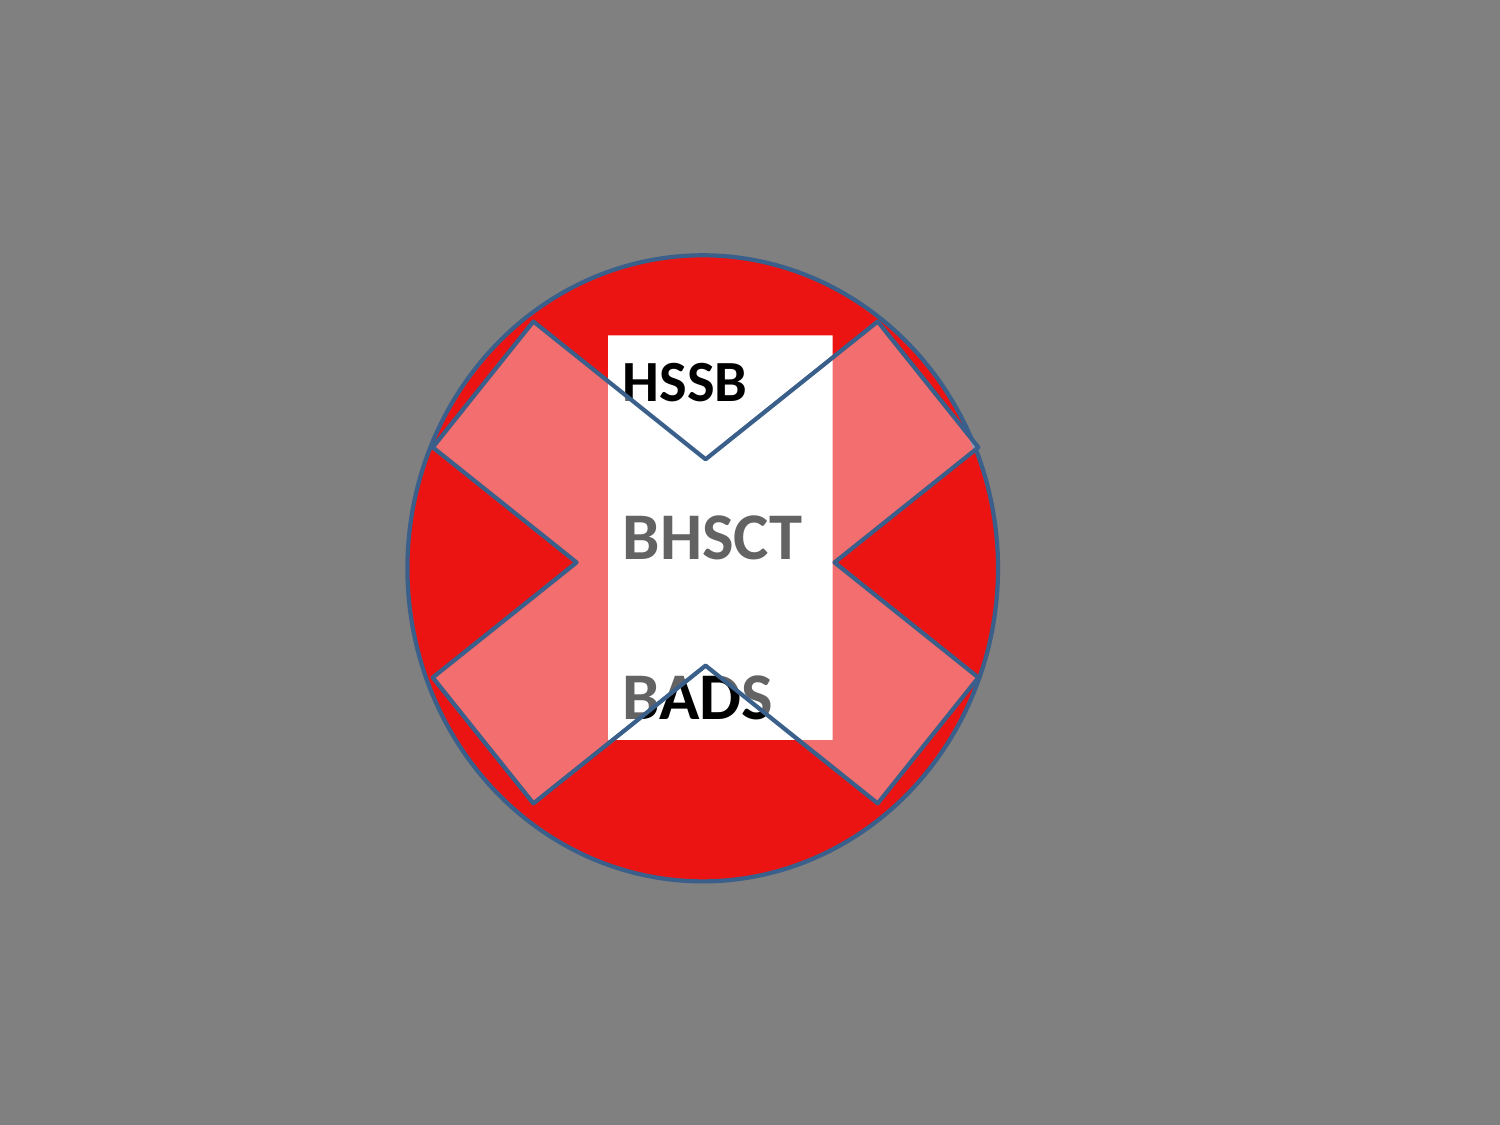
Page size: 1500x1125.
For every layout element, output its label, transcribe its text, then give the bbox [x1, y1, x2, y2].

text_box HSSB BHSCT BADS [618, 669, 793, 740]
text_box [405, 253, 1001, 884]
text_box [430, 319, 981, 806]
text_box HSSB BHSCT BADS [608, 335, 833, 456]
